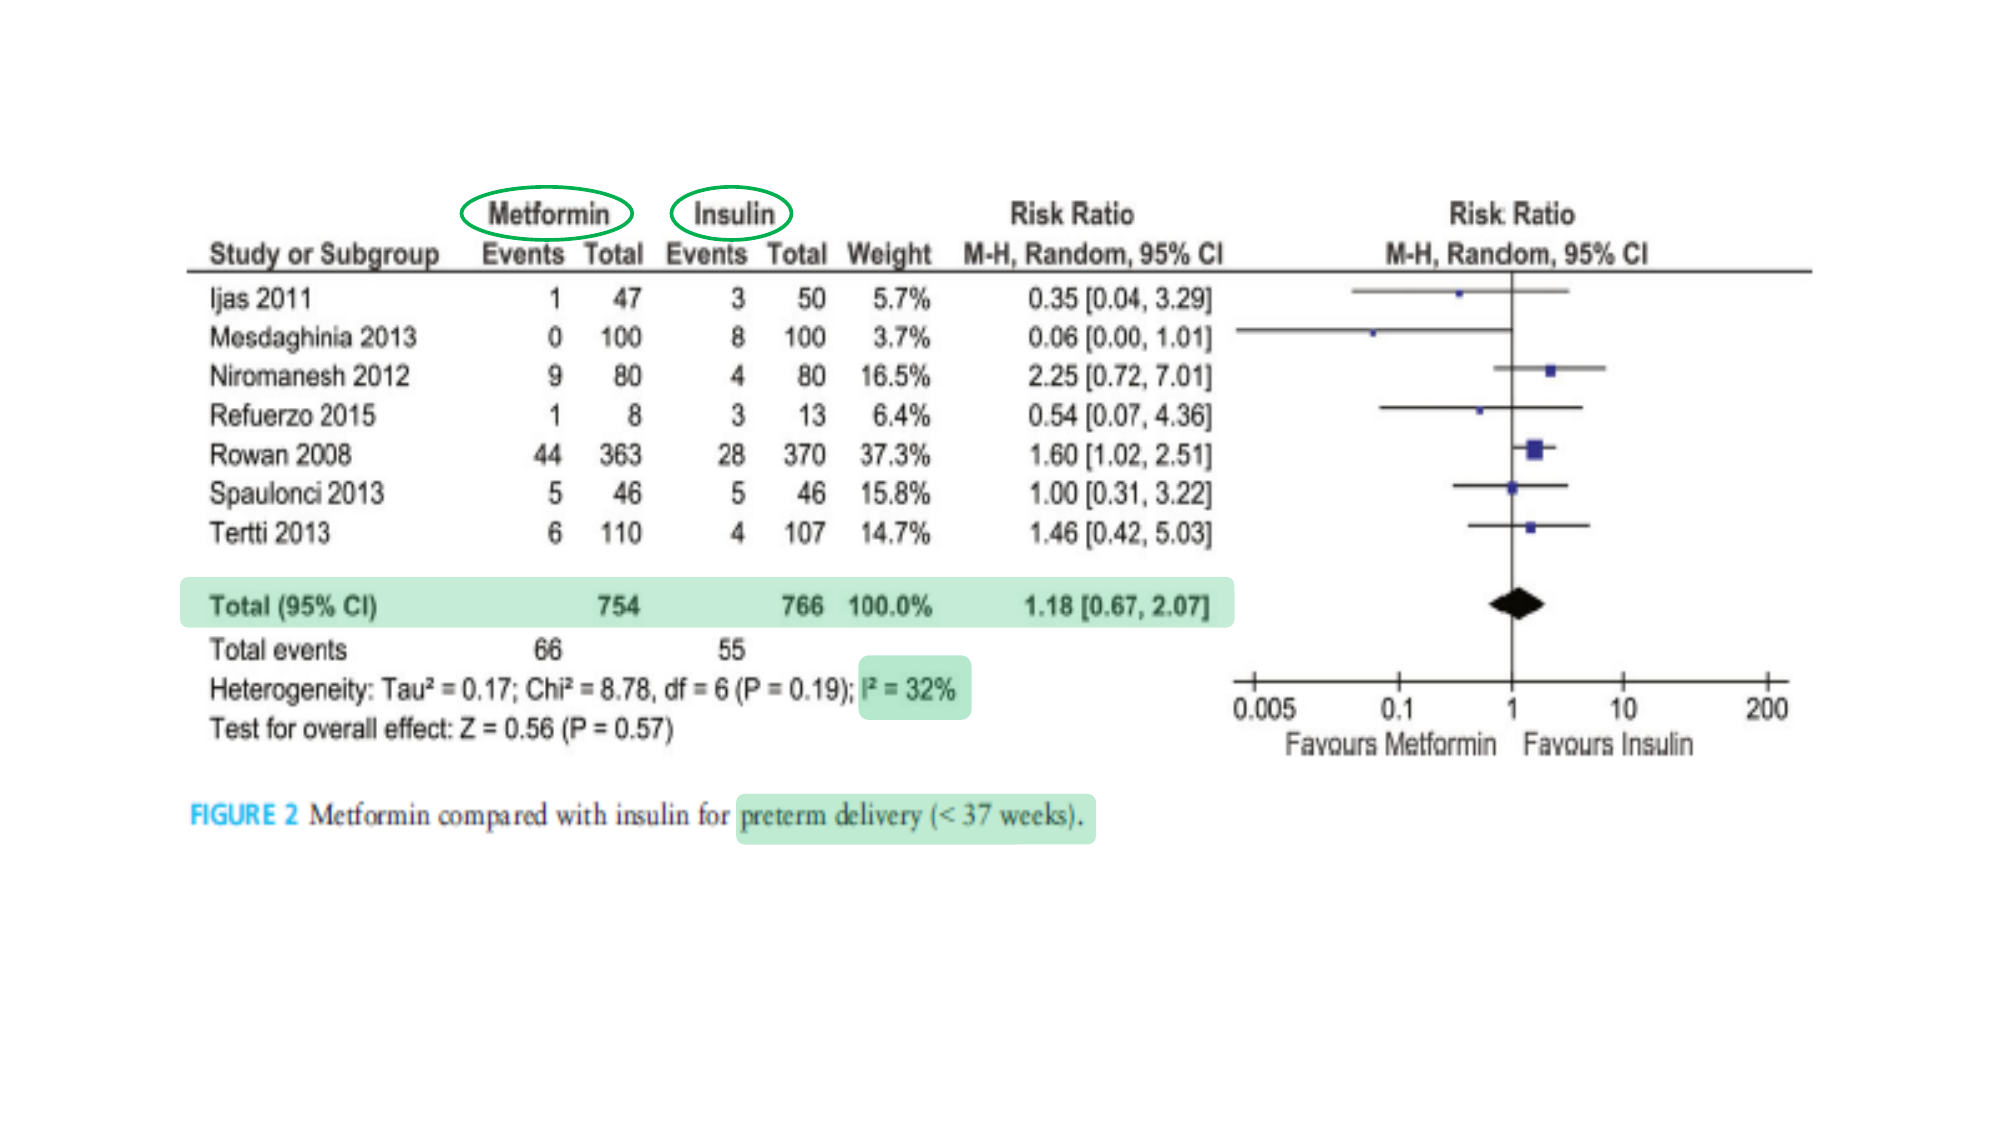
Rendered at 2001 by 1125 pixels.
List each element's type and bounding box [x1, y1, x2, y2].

picture [179, 124, 1833, 866]
